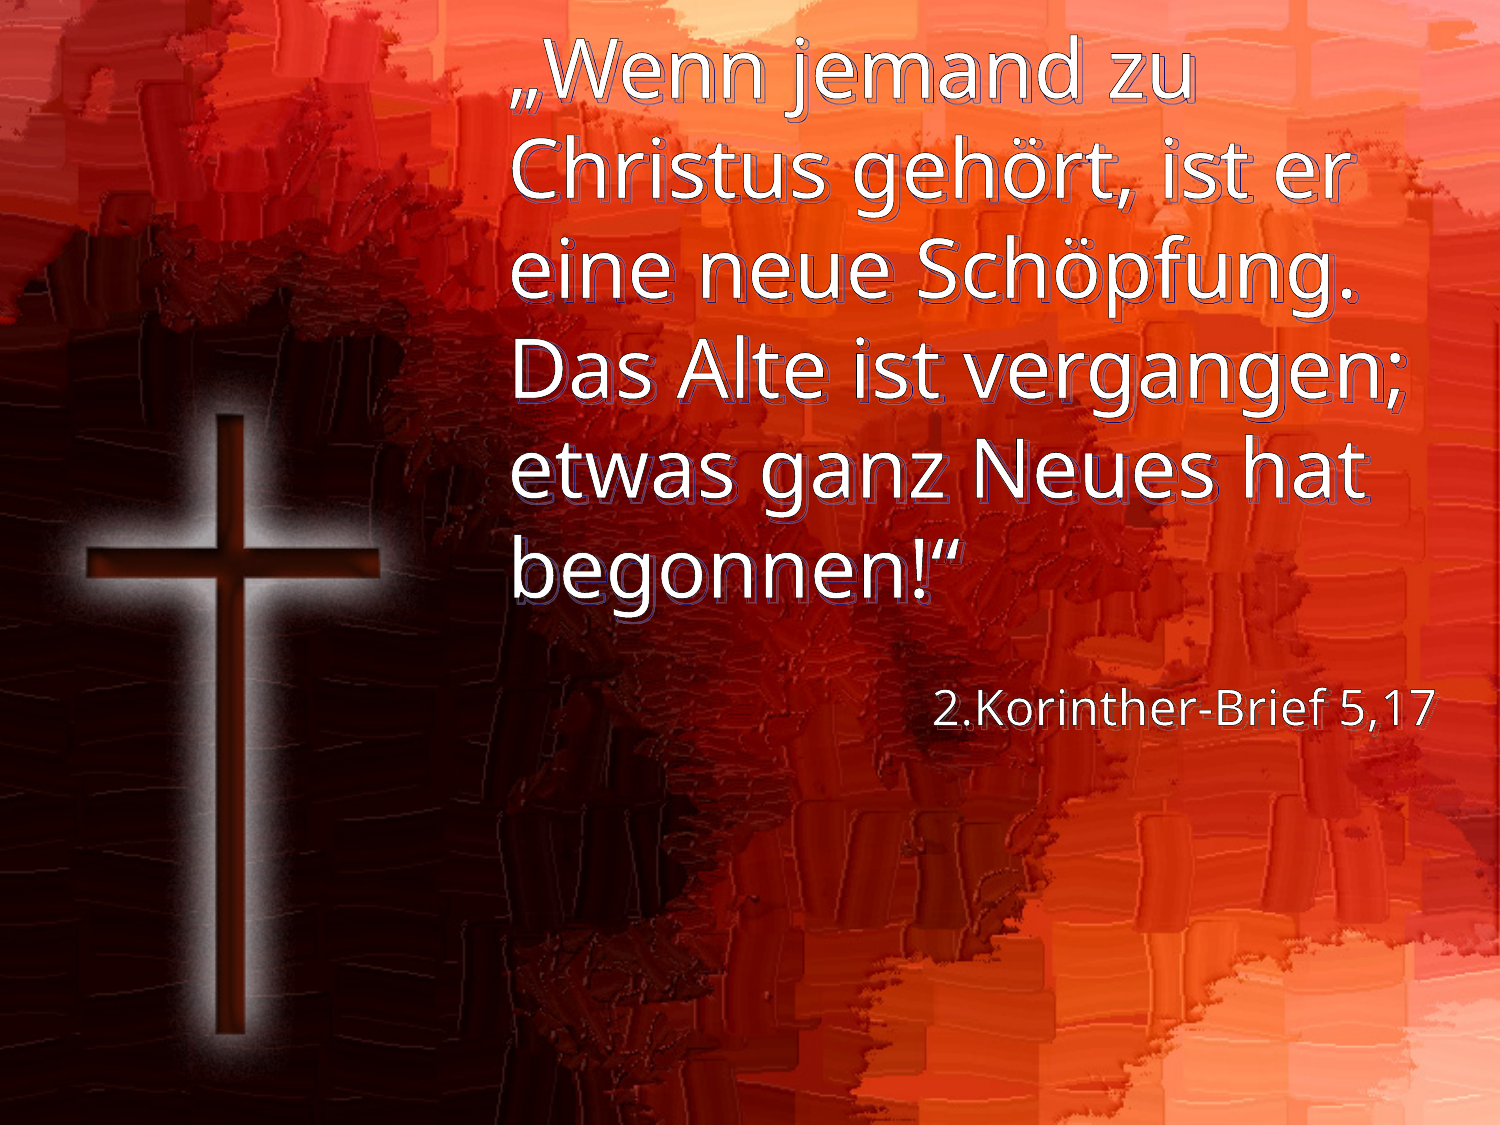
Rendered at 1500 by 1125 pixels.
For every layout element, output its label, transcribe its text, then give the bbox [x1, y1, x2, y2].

text_box 2.Korinther-Brief 5,17 [140, 667, 1452, 743]
title „Wenn jemand zu Christus gehört, ist er eine neue Schöpfung. Das Alte ist vergangen; etwas ganz Neues hat begonnen!“ [491, 6, 1477, 623]
picture [0, 0, 1500, 1125]
